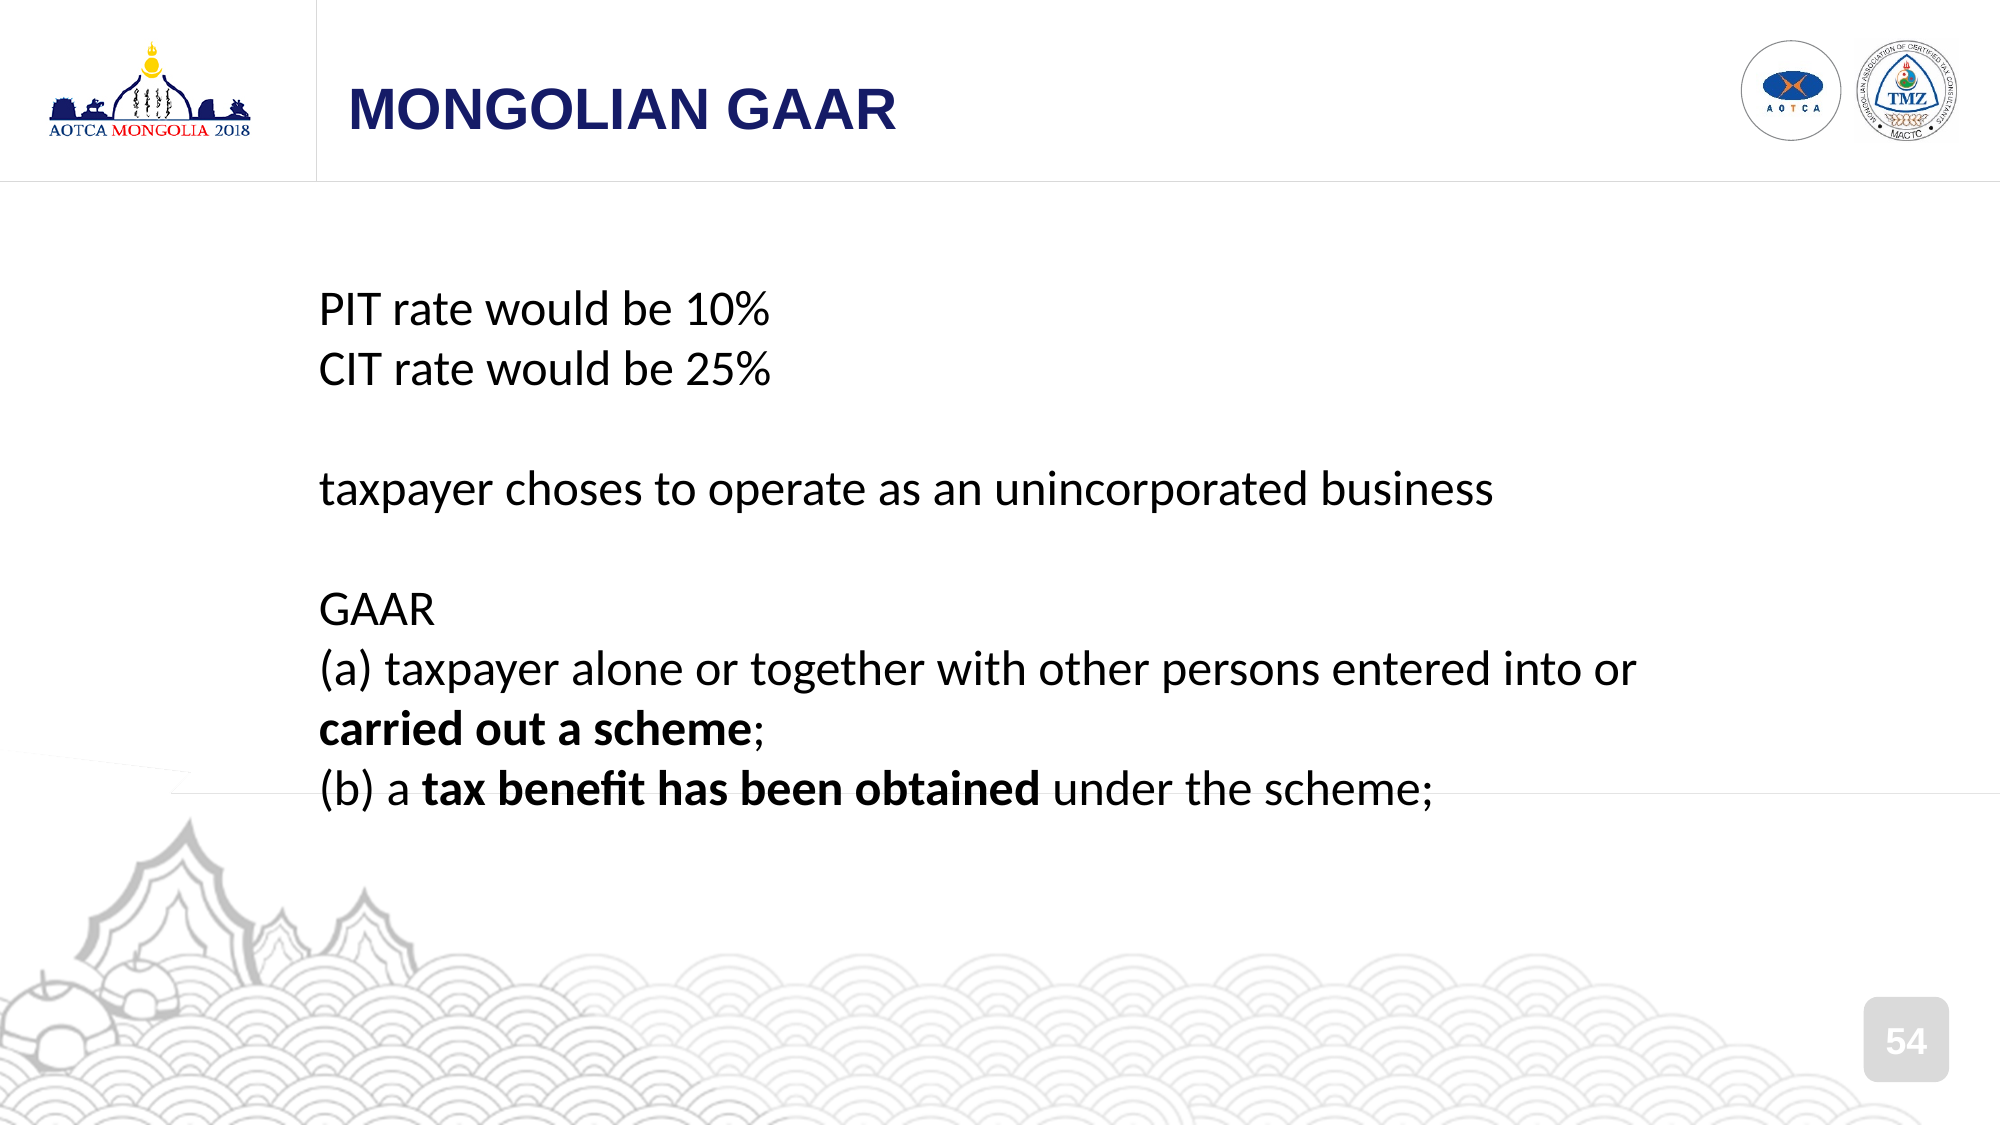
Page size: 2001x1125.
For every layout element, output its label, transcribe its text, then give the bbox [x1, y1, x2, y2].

text_box PIT rate would be 10% CIT rate would be 25% taxpayer choses to operate as an unincorporated business GAAR (a) taxpayer alone or together with other persons entered into or carried out a scheme; (b) a tax benefit has been obtained under the scheme; [303, 267, 1792, 749]
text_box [1741, 40, 1841, 141]
picture [0, 749, 2000, 1125]
text_box [0, 0, 316, 181]
picture [1854, 38, 1959, 143]
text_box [1863, 996, 1950, 1083]
picture [45, 38, 255, 143]
text_box MONGOLIAN GAAR [333, 64, 913, 149]
text_box [318, 0, 2000, 181]
